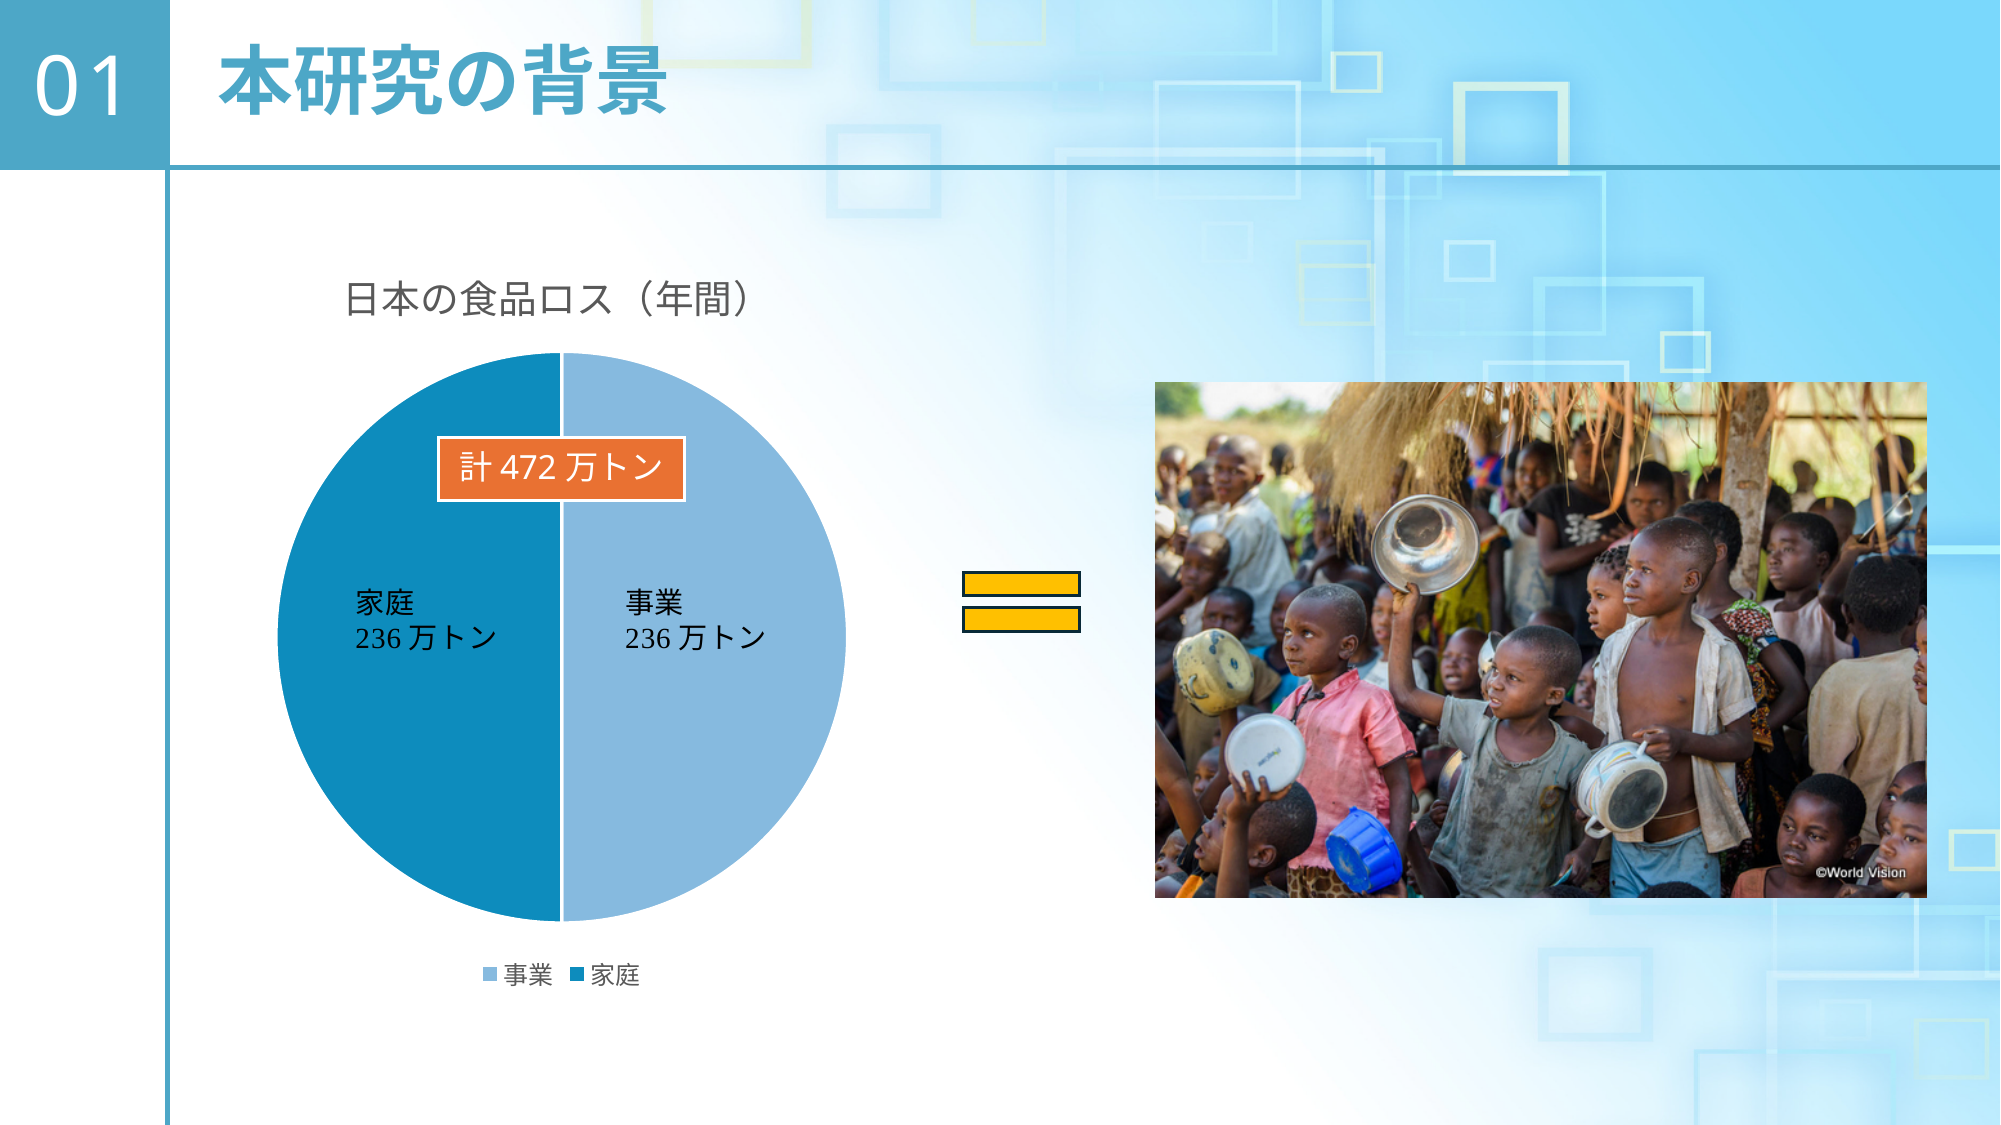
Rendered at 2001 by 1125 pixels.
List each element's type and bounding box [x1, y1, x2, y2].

picture [169, 169, 2000, 1125]
chart [39, 232, 1084, 1000]
picture [169, 0, 2000, 167]
picture [0, 0, 167, 167]
picture [0, 169, 167, 1125]
